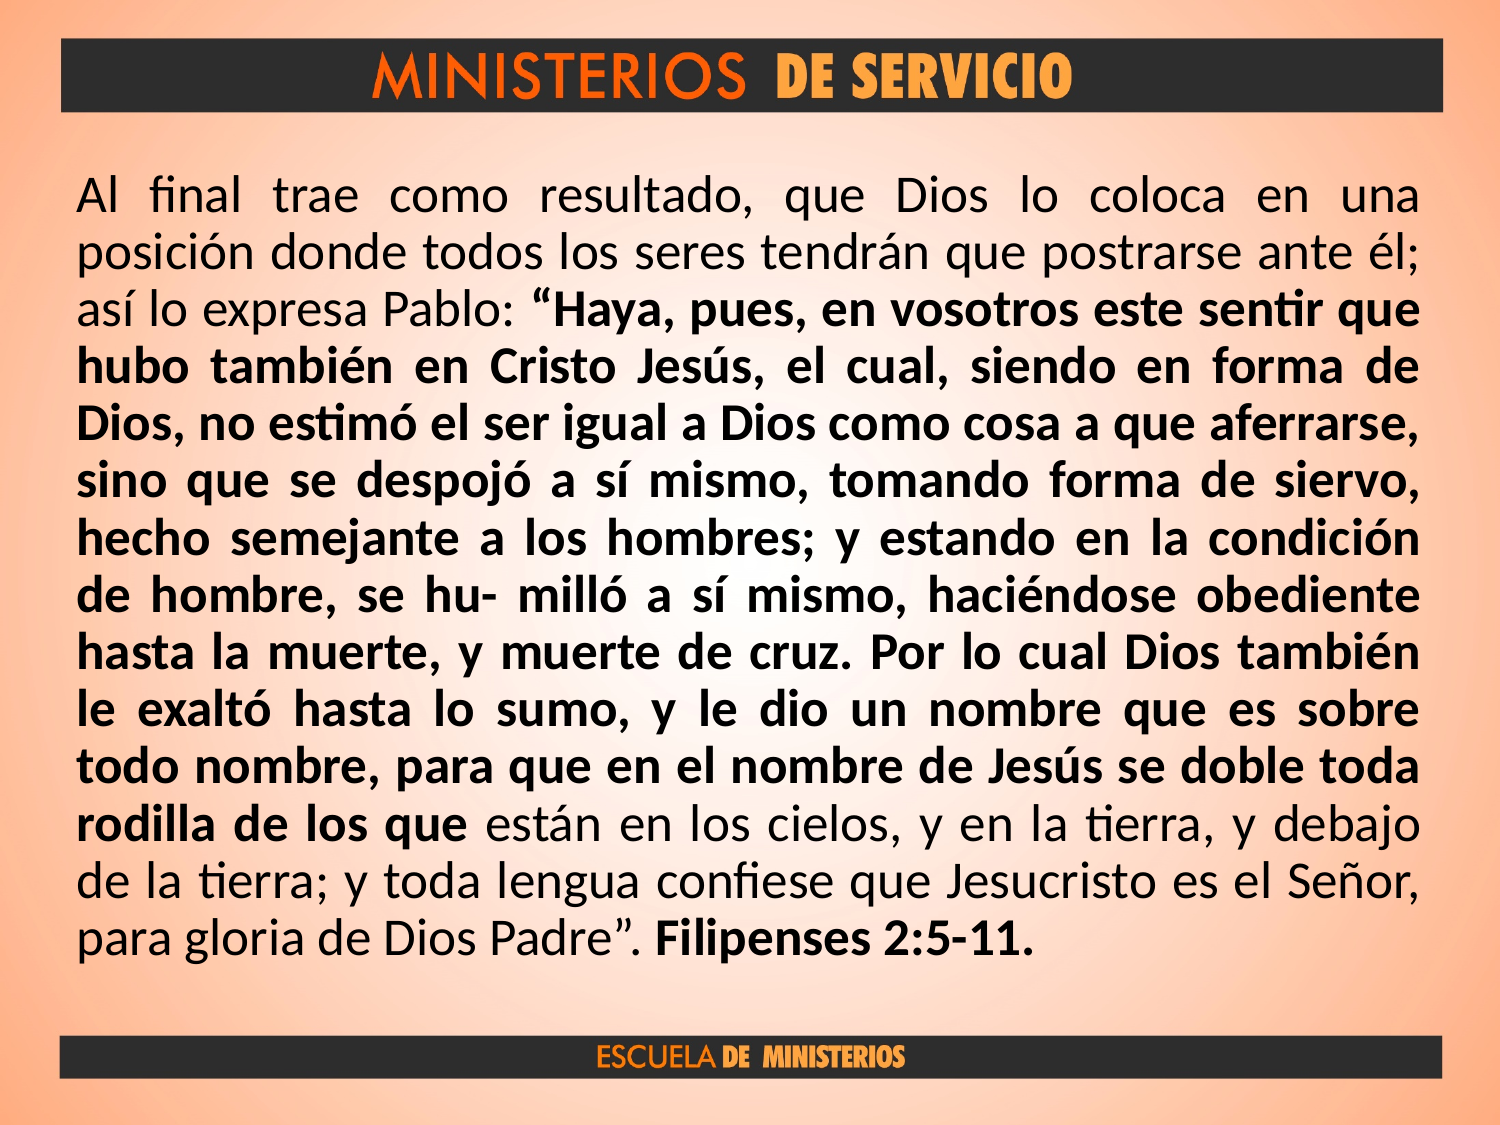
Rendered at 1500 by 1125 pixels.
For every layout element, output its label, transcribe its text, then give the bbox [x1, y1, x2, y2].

picture [0, 0, 1500, 1125]
list Al final trae como resultado, que Dios lo coloca en una posición donde todos los seres tendrán que postrarse ante él; así lo expresa Pablo: “Haya, pues, en vosotros este sentir que hubo también en Cristo Jesús, el cual, siendo en forma de Dios, no estimó el ser igual a Dios como cosa a que aferrarse, sino que se despojó a sí mismo, tomando forma de siervo, hecho semejante a los hombres; y estando en la condición de hombre, se hu- milló a sí mismo, haciéndose obediente hasta la muerte, y muerte de cruz. Por lo cual Dios también le exaltó hasta lo sumo, y le dio un nombre que es sobre todo nombre, para que en el nombre de Jesús se doble toda rodilla de los que están en los cielos, y en la tierra, y debajo de la tierra; y toda lengua confiese que Jesucristo es el Señor, para gloria de Dios Padre”. Filipenses 2:5-11. [61, 158, 1437, 1014]
